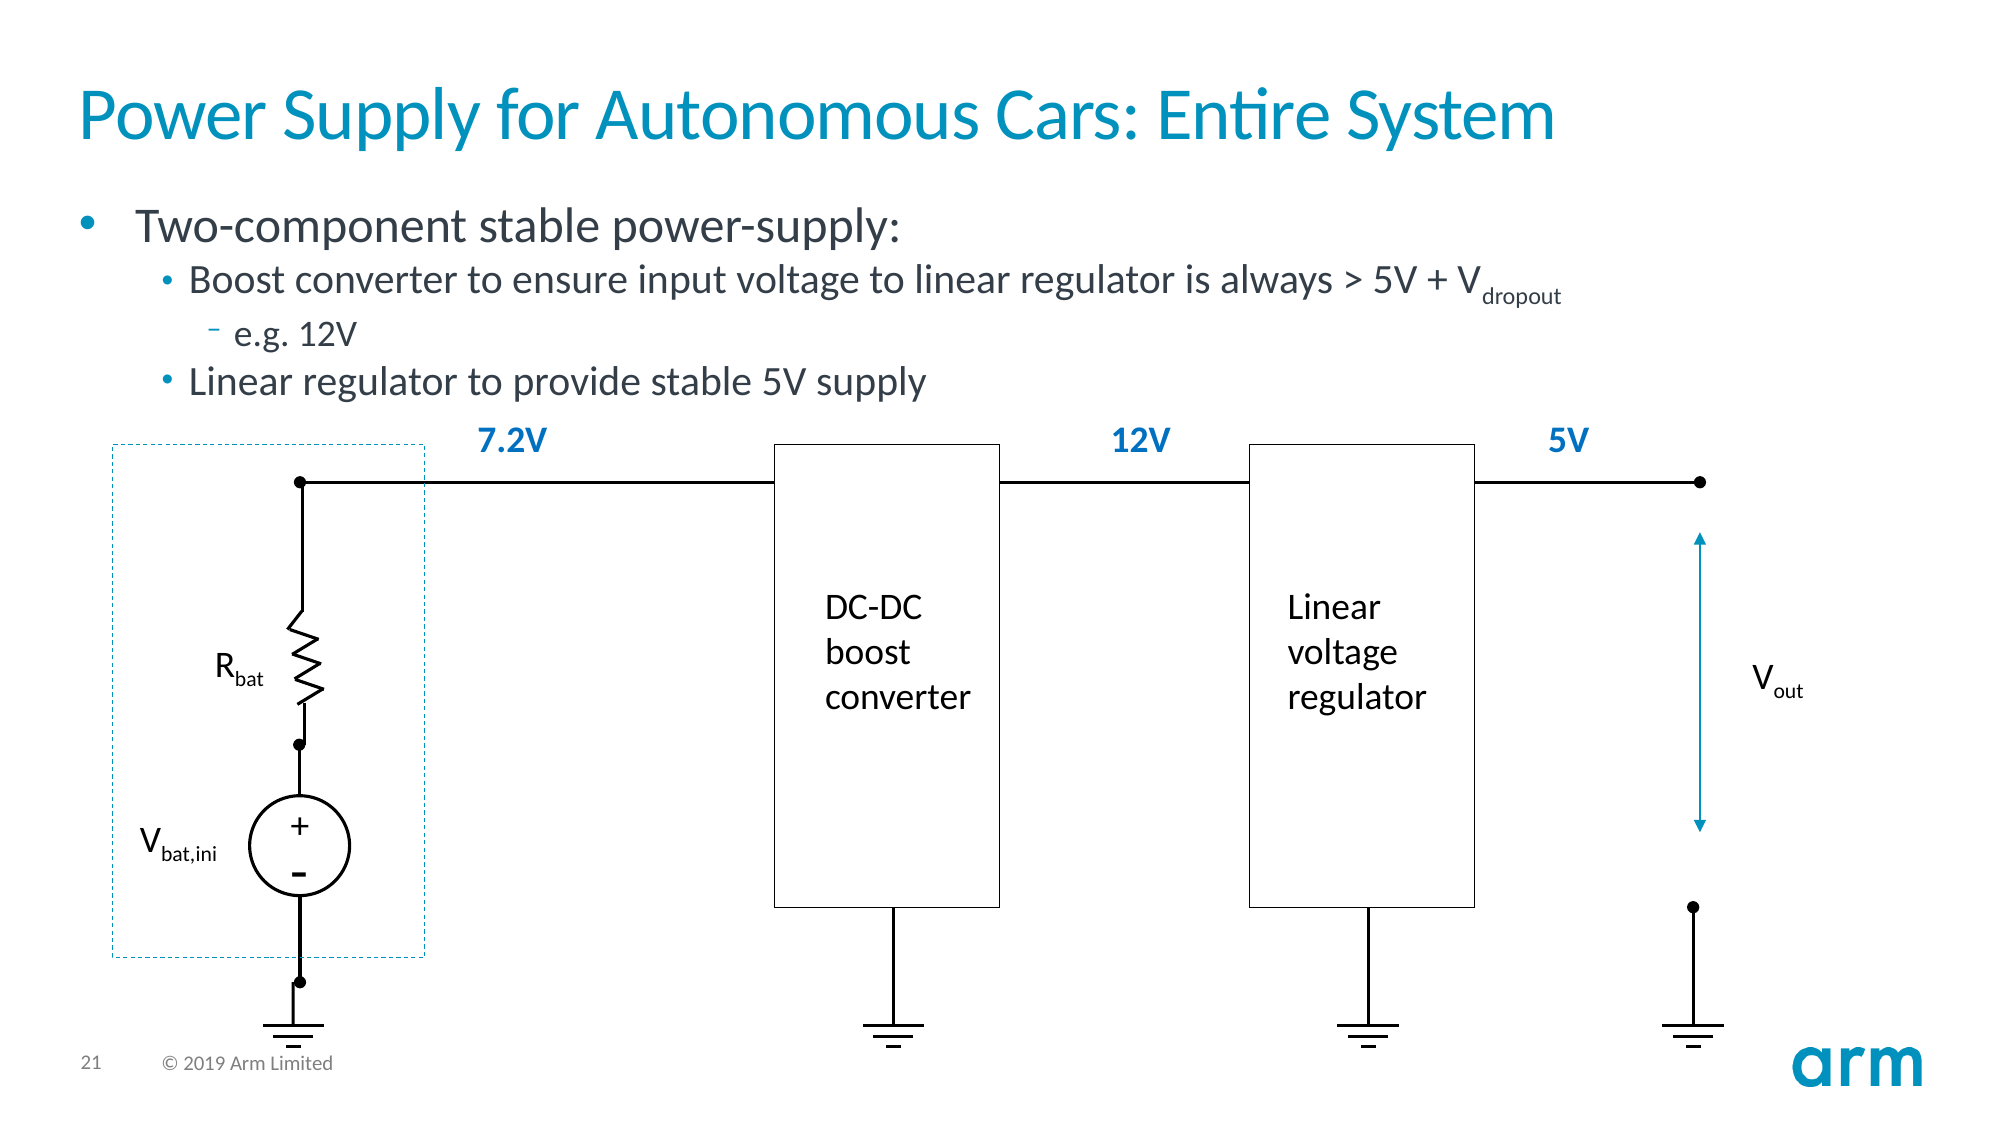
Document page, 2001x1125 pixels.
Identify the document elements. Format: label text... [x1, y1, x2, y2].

picture [1816, 1047, 1853, 1087]
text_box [262, 982, 324, 1047]
text_box DC-DC boost converter [825, 582, 1000, 733]
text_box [862, 907, 924, 1047]
picture [1915, 1047, 1922, 1055]
list Two-component stable power-supply: Boost converter to ensure input voltage to linear regulator is always > 5V + Vdropout e.g. 12V Linear regulator to provide stable 5V supply [78, 192, 1922, 863]
picture [1792, 1072, 1803, 1087]
text_box Vbat,ini [124, 807, 249, 874]
title Power Supply for Autonomous Cars: Entire System [78, 78, 1922, 186]
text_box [1337, 907, 1399, 1047]
picture [1792, 1047, 1805, 1062]
text_box [112, 444, 425, 958]
text_box 5V [1524, 407, 1675, 467]
text_box [774, 444, 1000, 908]
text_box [1662, 907, 1724, 1047]
text_box 12V [1087, 407, 1238, 467]
text_box 7.2V [462, 407, 582, 467]
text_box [249, 793, 350, 912]
text_box Linear voltage regulator [1287, 582, 1463, 733]
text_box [287, 482, 325, 745]
text_box Vout [1737, 644, 1863, 711]
picture [1901, 1056, 1913, 1087]
picture [1802, 1056, 1822, 1079]
picture [1850, 1047, 1884, 1087]
picture [1880, 1056, 1891, 1087]
text_box Rbat [199, 632, 287, 699]
text_box [1249, 444, 1475, 908]
picture [1894, 1047, 1904, 1051]
